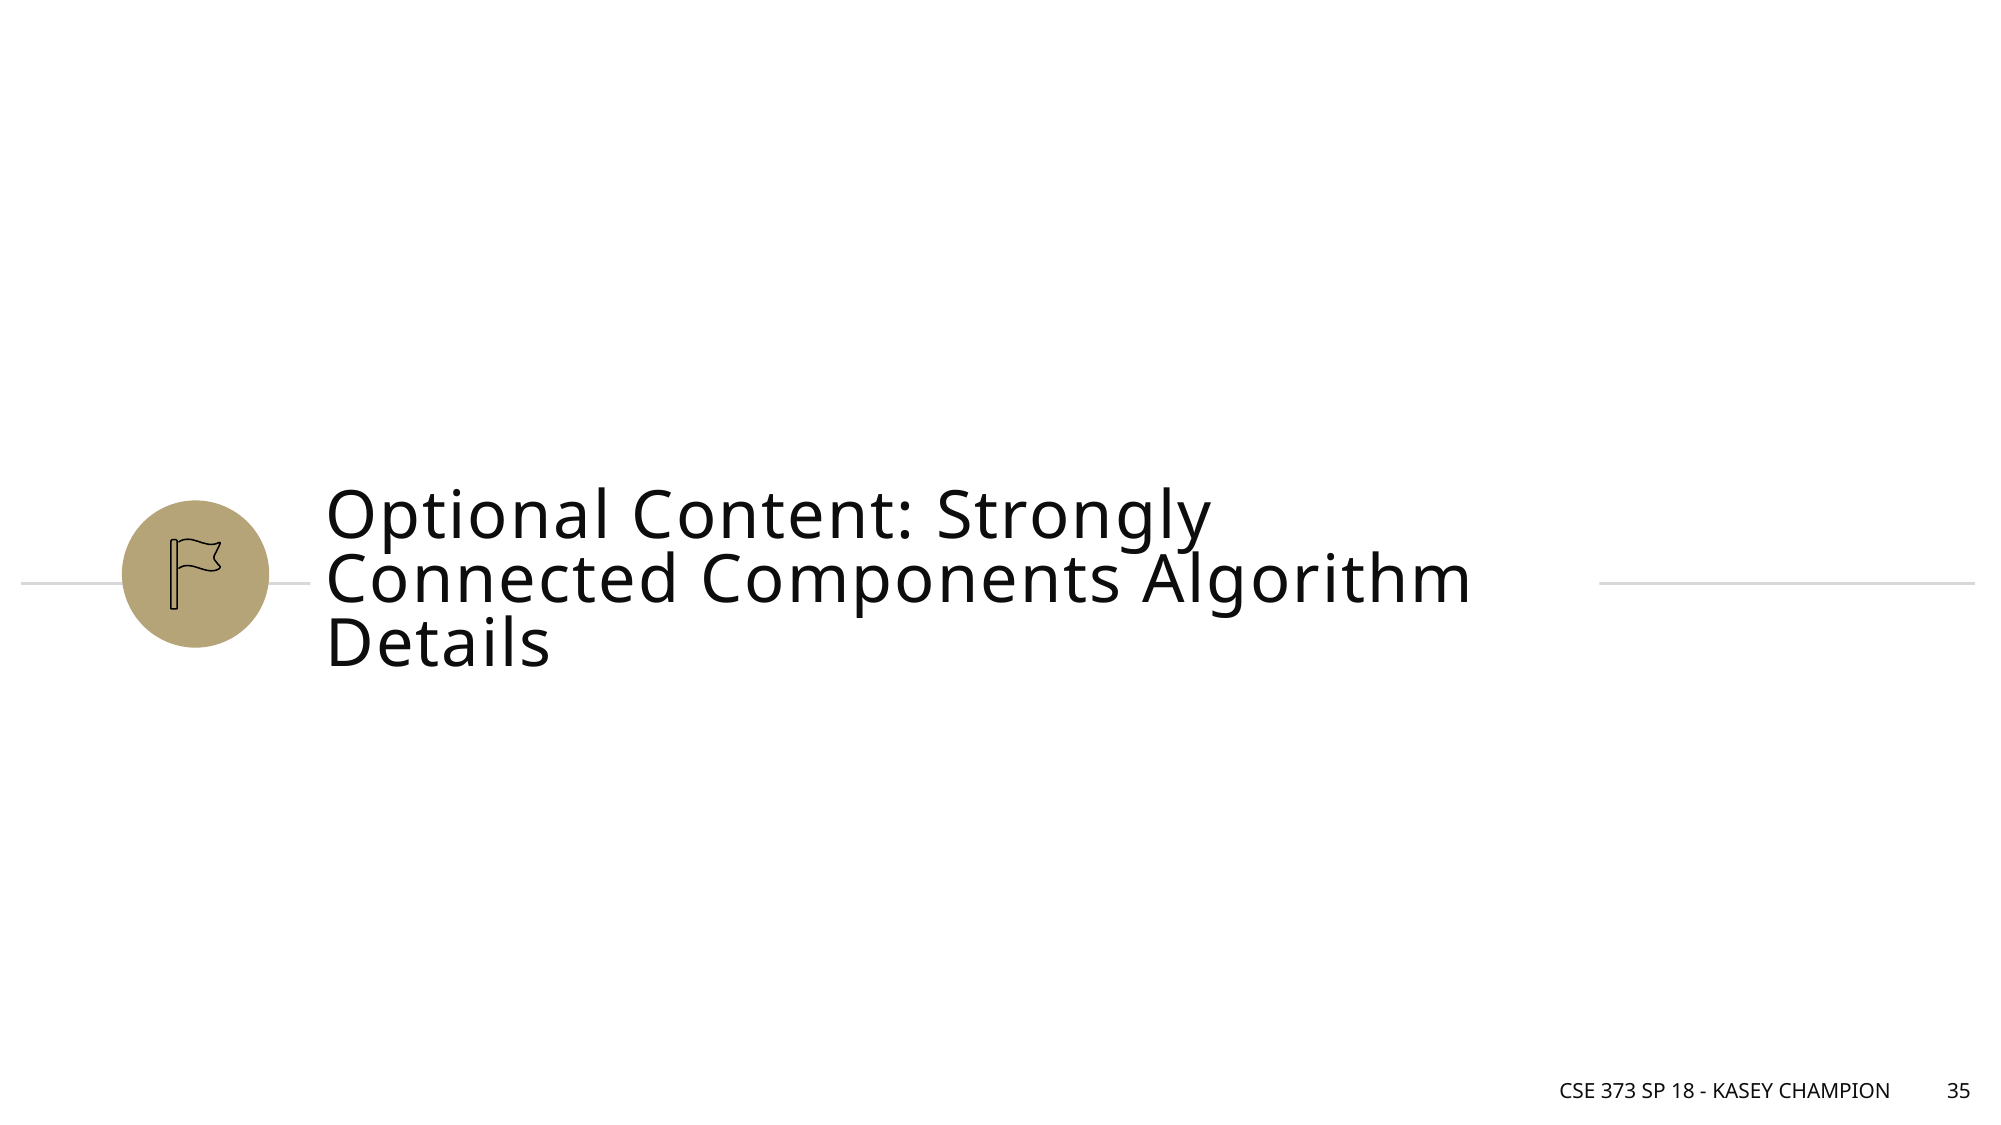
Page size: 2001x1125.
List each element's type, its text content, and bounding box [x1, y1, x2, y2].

title Optional Content: Strongly Connected Components Algorithm Details [310, 535, 1600, 633]
footer CSE 373 SP 18 - Kasey Champion [937, 1069, 1906, 1115]
slide_number 35 [1916, 1069, 1986, 1115]
